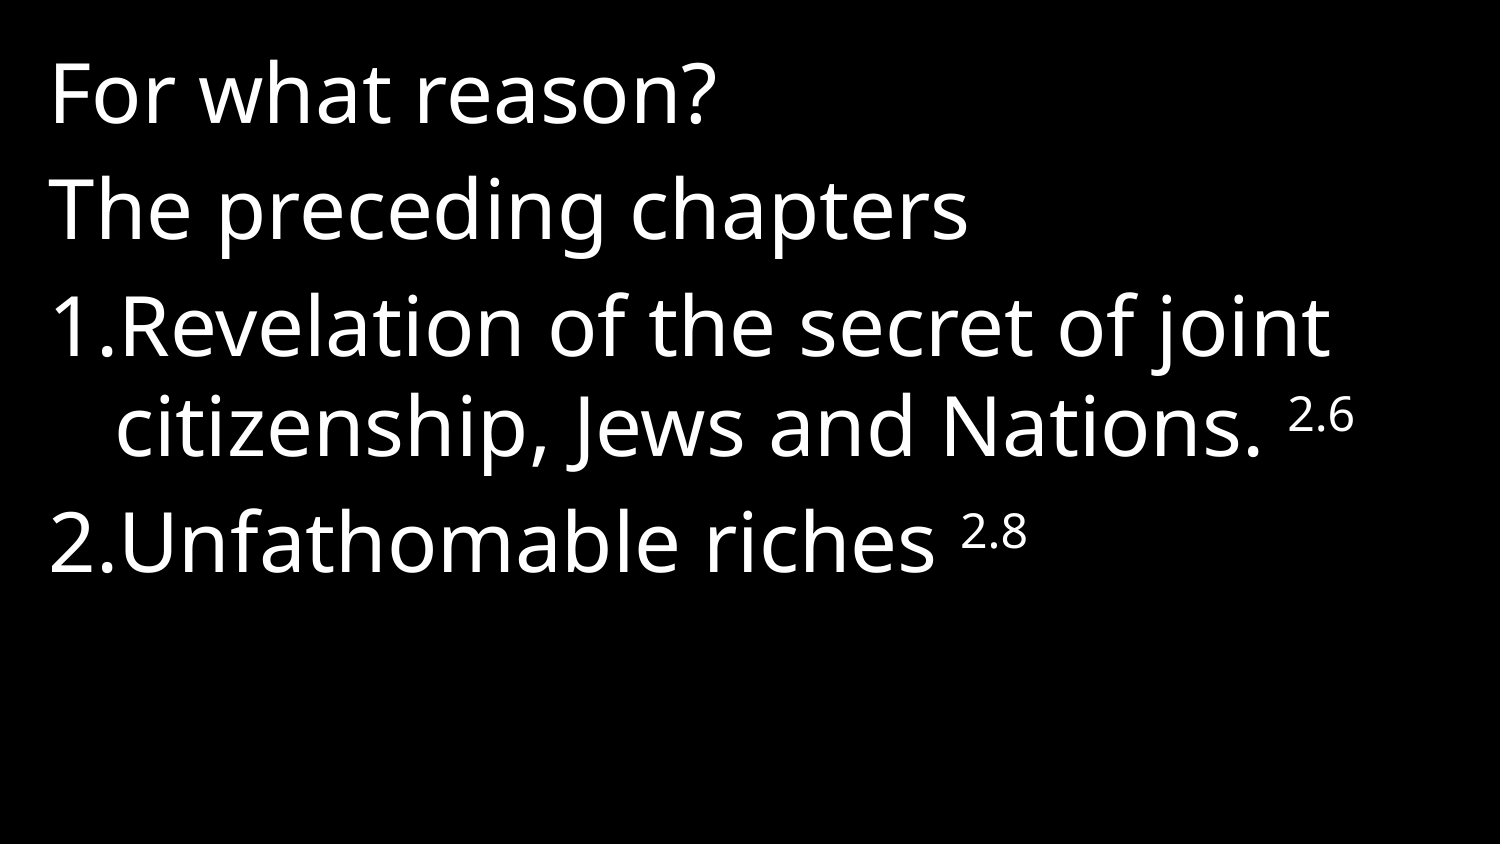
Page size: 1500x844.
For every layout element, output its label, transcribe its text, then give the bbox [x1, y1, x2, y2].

subtitle For what reason? The preceding chapters Revelation of the secret of joint citizenship, Jews and Nations. 2.6 Unfathomable riches 2.8 [37, 34, 1463, 822]
